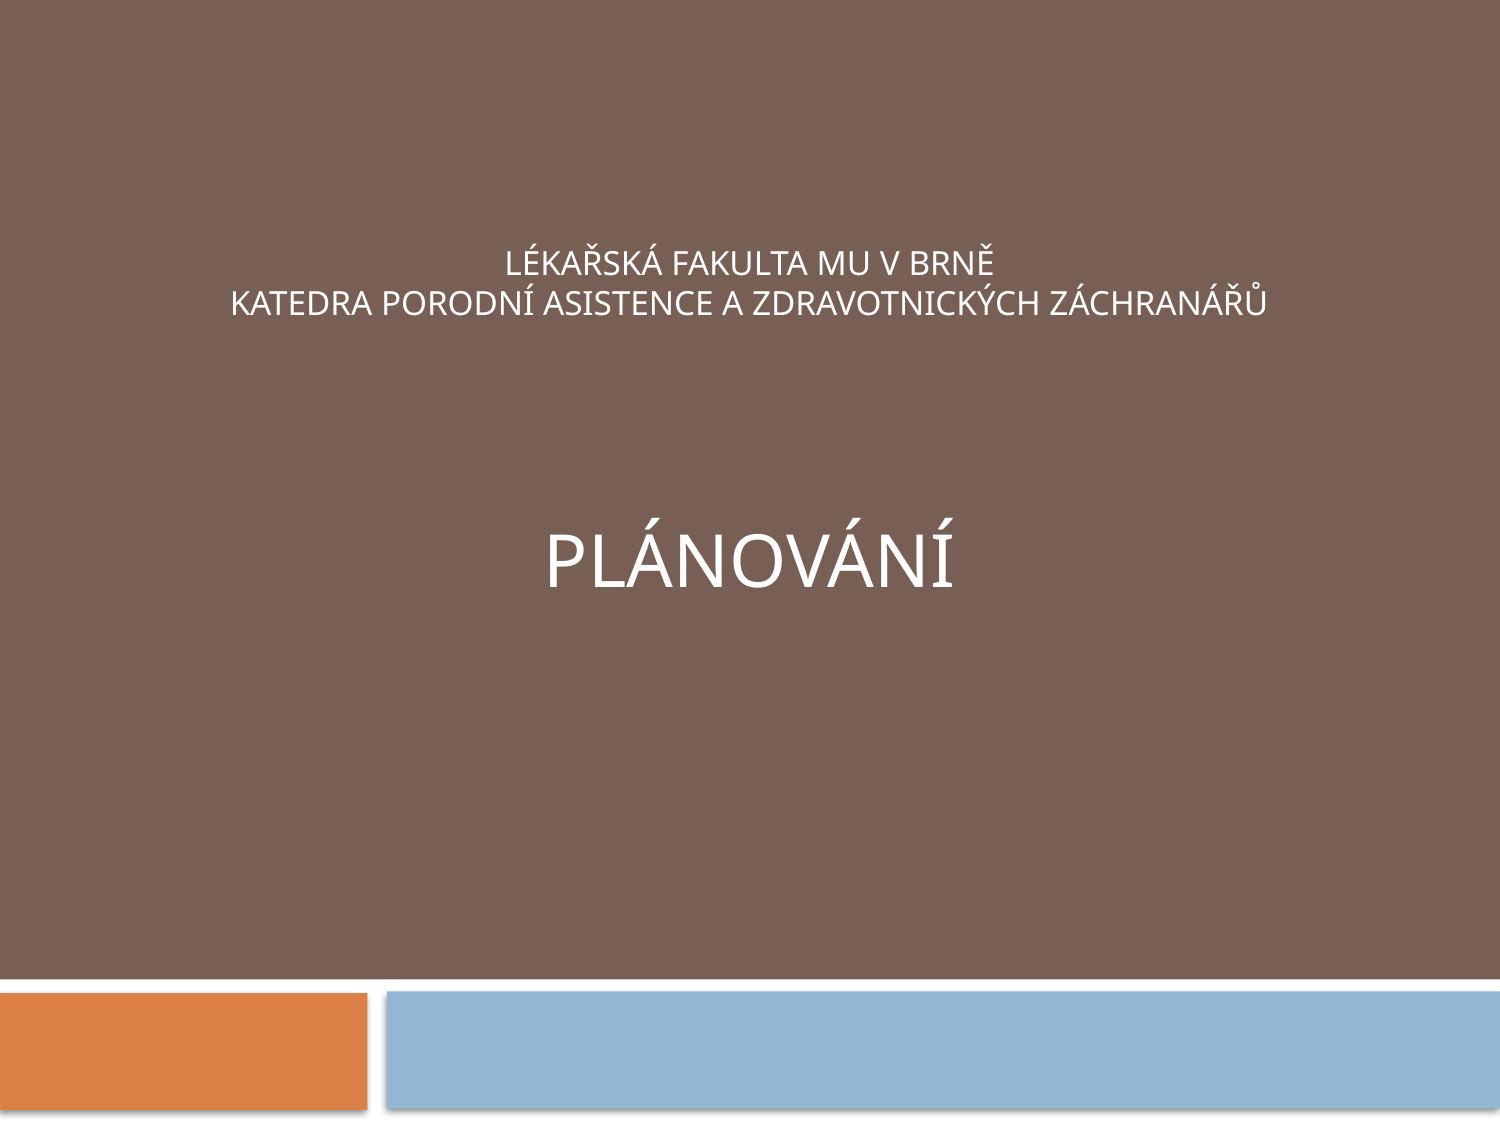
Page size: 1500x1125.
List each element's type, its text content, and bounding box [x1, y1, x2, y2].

title Lékařská fakulta MU v Brně Katedra porodní asistence a zdravotnických záchranářů plánování [112, 184, 1388, 610]
